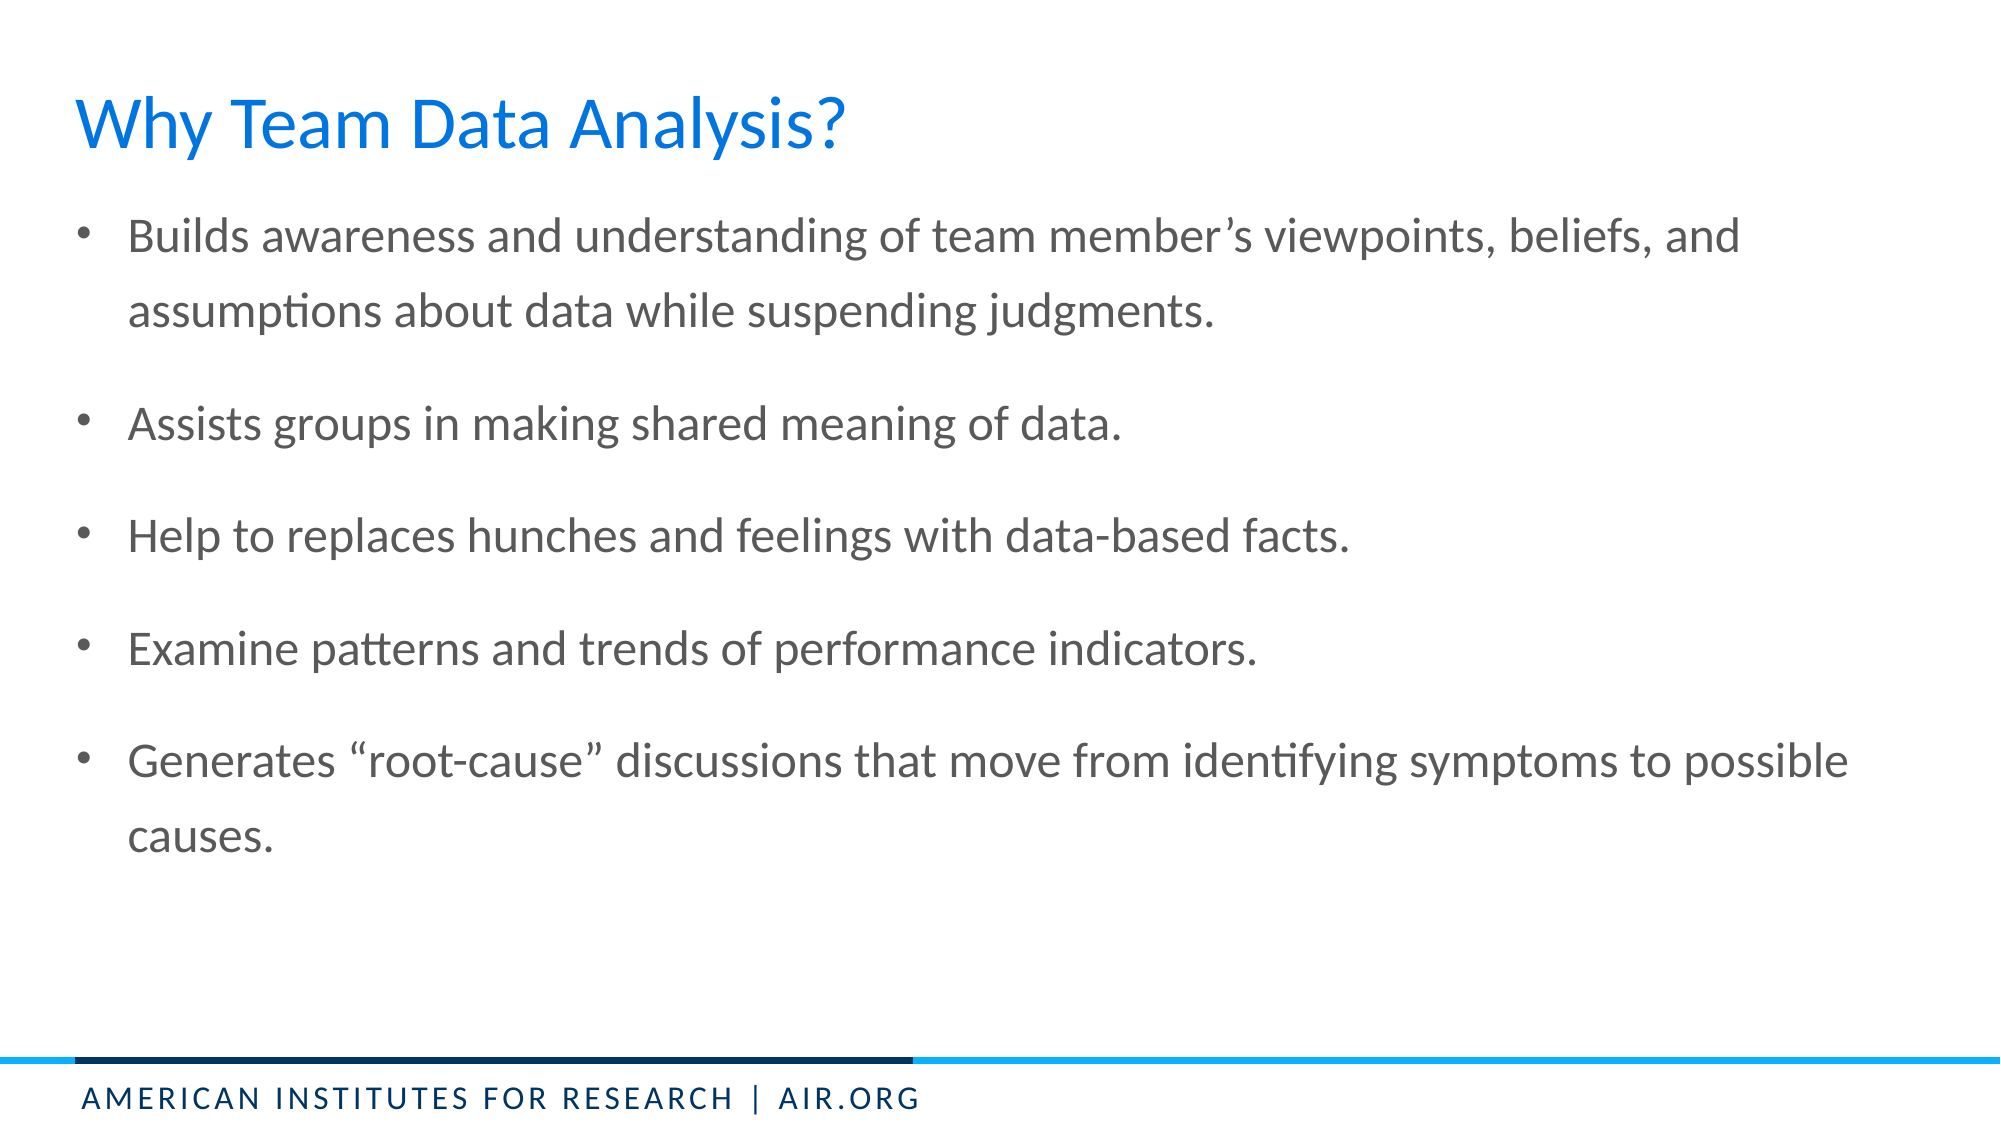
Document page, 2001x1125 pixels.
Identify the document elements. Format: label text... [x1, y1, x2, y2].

title Why Team Data Analysis? [75, 0, 1935, 164]
list Builds awareness and understanding of team member’s viewpoints, beliefs, and assumptions about data while suspending judgments. Assists groups in making shared meaning of data. Help to replaces hunches and feelings with data-based facts. Examine patterns and trends of performance indicators. Generates “root-cause” discussions that move from identifying symptoms to possible causes. [75, 187, 1935, 983]
